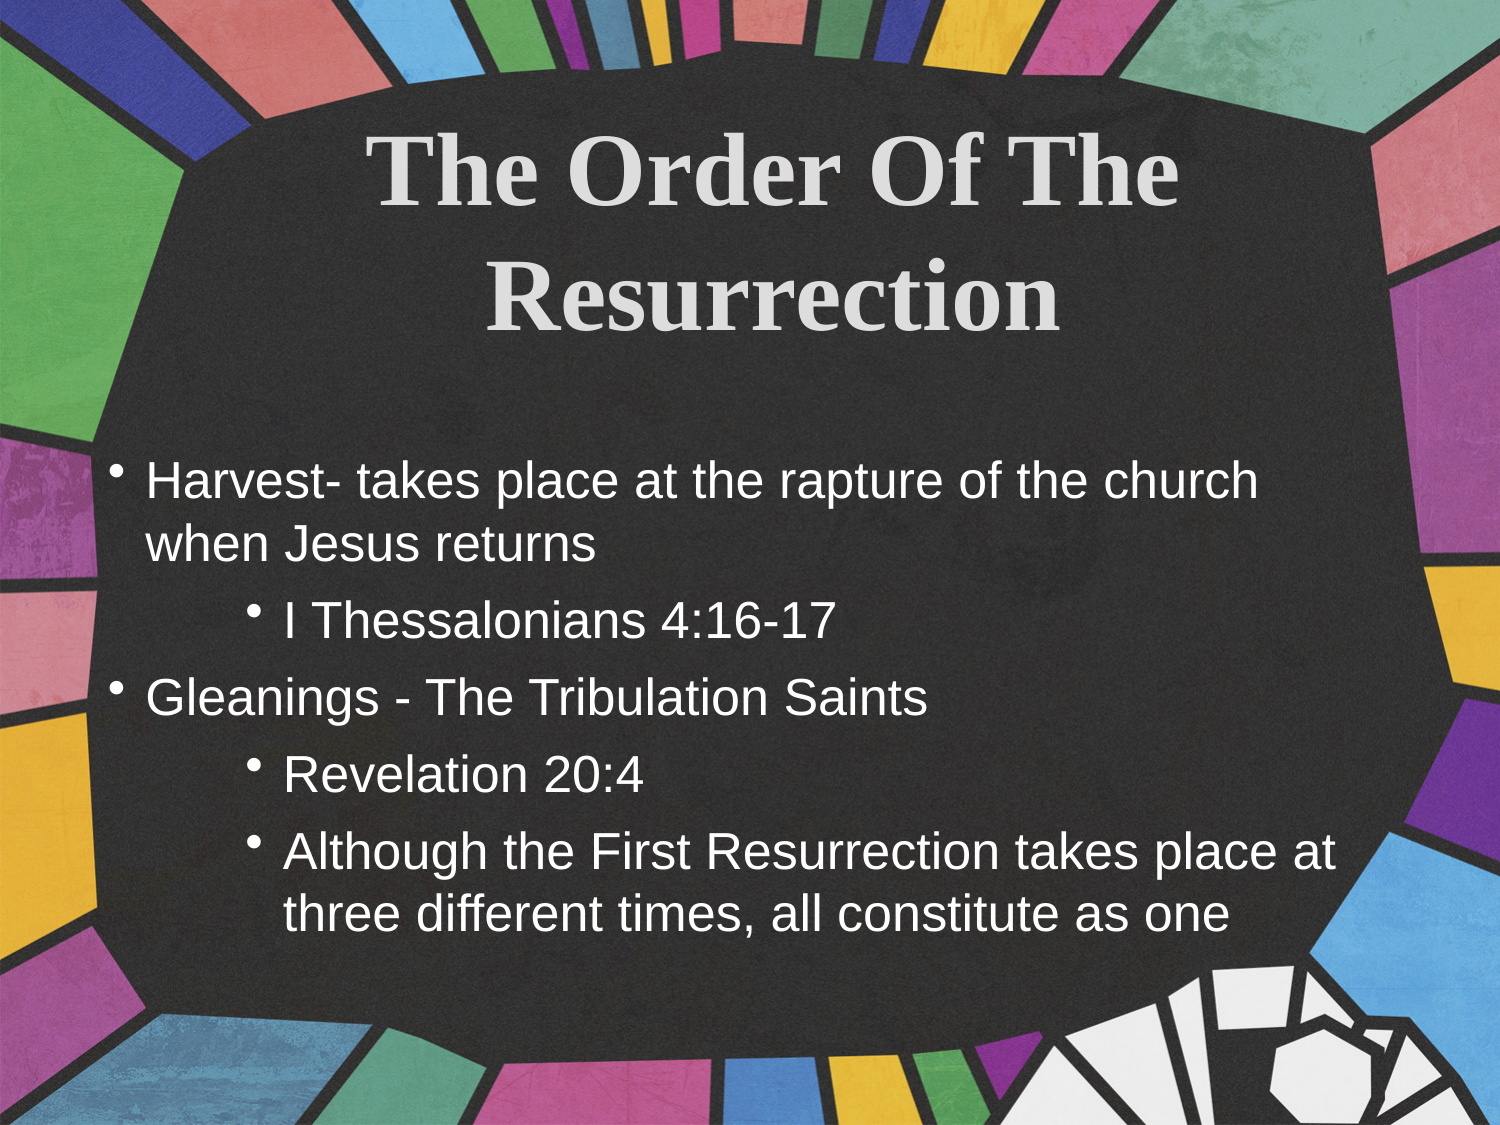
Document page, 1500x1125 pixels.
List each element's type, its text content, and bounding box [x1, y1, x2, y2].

text_box The Order Of The Resurrection [179, 93, 1368, 359]
picture [0, 0, 1500, 1125]
list Harvest- takes place at the rapture of the church when Jesus returns I Thessalonians 4:16-17 Gleanings - The Tribulation Saints Revelation 20:4 Although the First Resurrection takes place at three different times, all constitute as one [99, 382, 1400, 1007]
